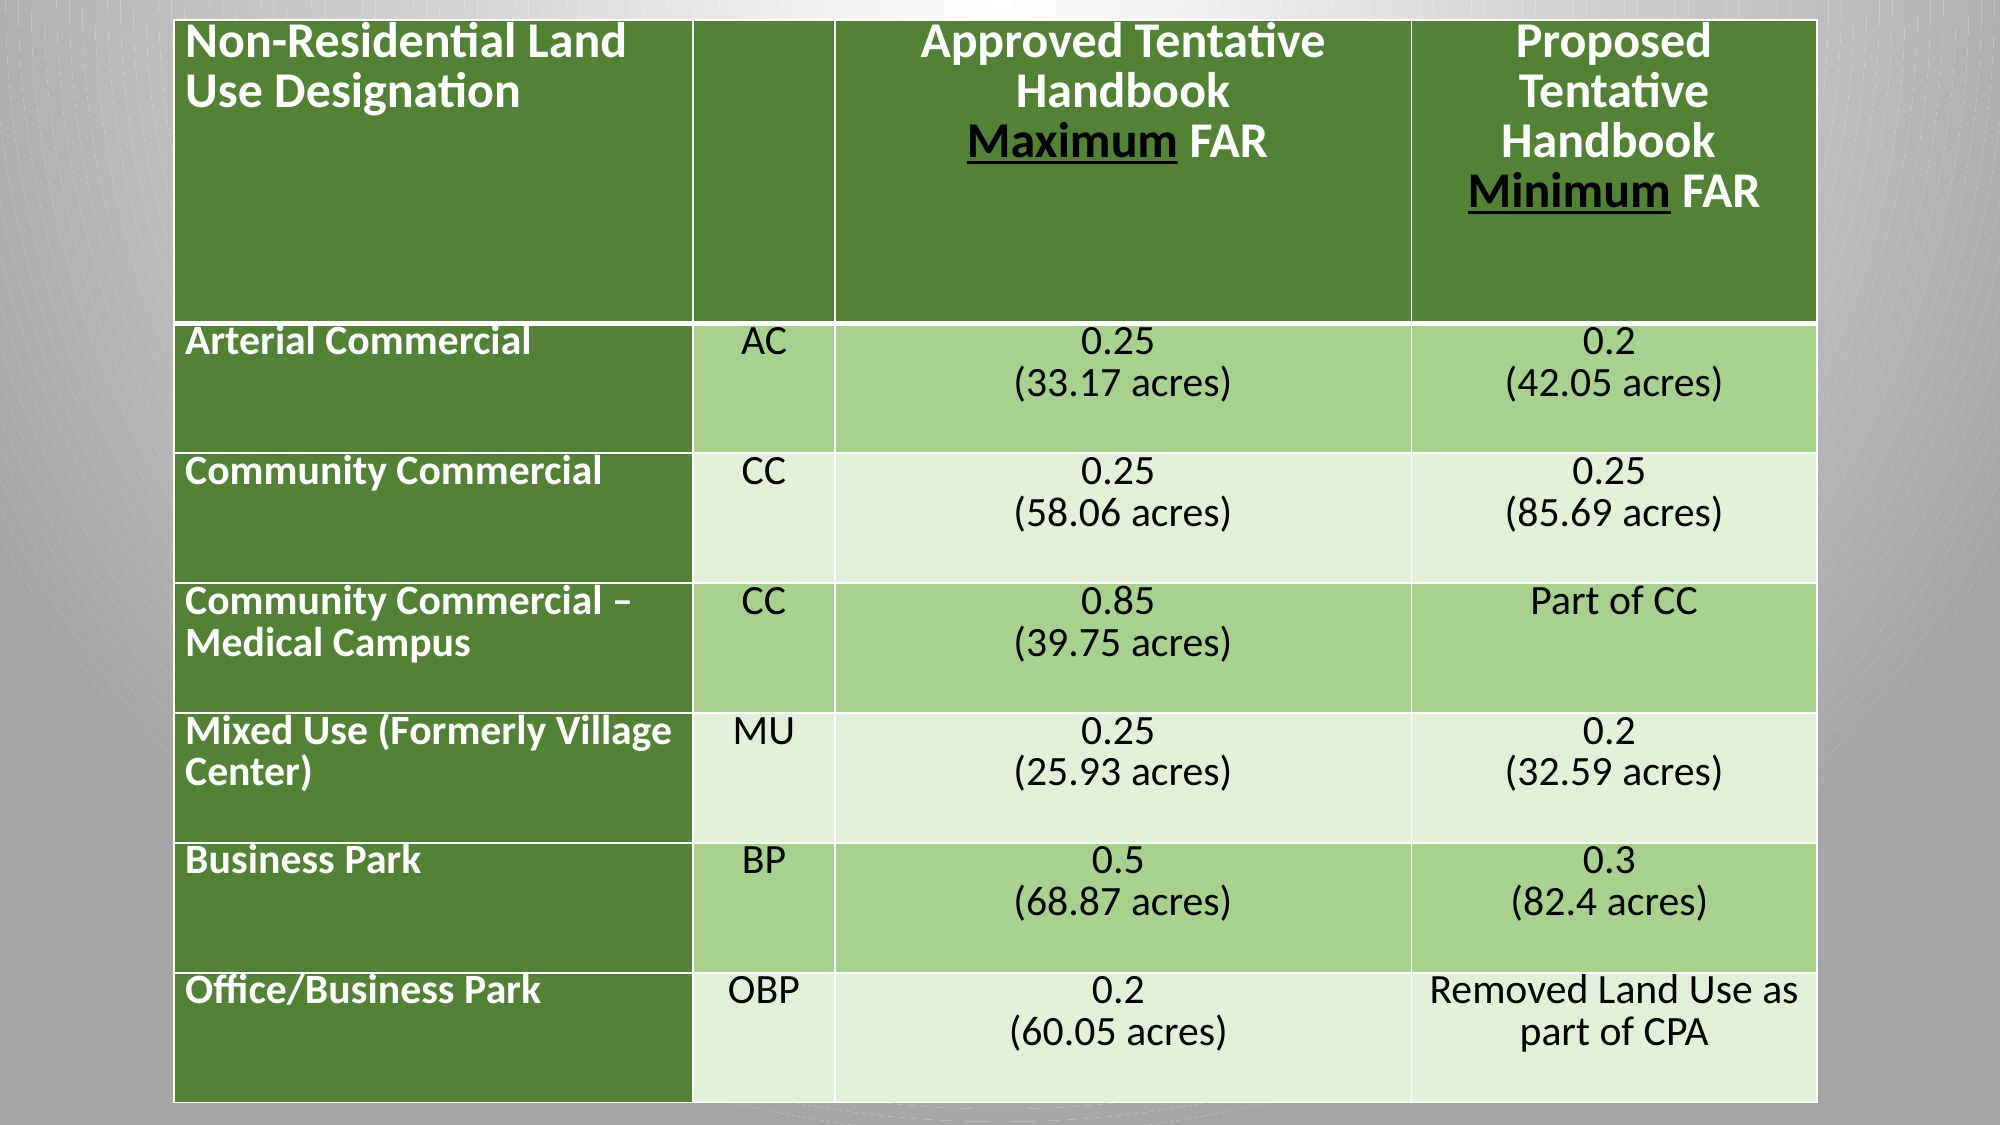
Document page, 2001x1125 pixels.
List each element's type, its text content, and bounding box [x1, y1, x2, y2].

table_header Non-Residential Land Use Designation [175, 21, 692, 321]
table_cell 0.2 (32.59 acres) [1412, 714, 1816, 842]
table_cell MU [694, 714, 834, 842]
table_cell 0.25 (85.69 acres) [1412, 454, 1816, 582]
table_cell 0.3 (82.4 acres) [1412, 844, 1816, 972]
table_cell 0.2 (42.05 acres) [1412, 326, 1816, 452]
table_cell Community Commercial [175, 454, 692, 582]
table_cell 0.25 (25.93 acres) [836, 714, 1411, 842]
table_cell 0.25 (58.06 acres) [836, 454, 1411, 582]
table_cell 0.25 (33.17 acres) [836, 326, 1411, 452]
table_cell CC [694, 454, 834, 582]
table_header [694, 21, 834, 321]
table_cell CC [694, 584, 834, 712]
table_cell BP [694, 844, 834, 972]
table_cell 0.85 (39.75 acres) [836, 584, 1411, 712]
table_cell 0.5 (68.87 acres) [836, 844, 1411, 972]
table_cell 0.2 (60.05 acres) [836, 974, 1411, 1102]
table_cell Community Commercial – Medical Campus [175, 584, 692, 712]
table_cell Part of CC [1412, 584, 1816, 712]
table_cell OBP [694, 974, 834, 1102]
table_cell Mixed Use (Formerly Village Center) [175, 714, 692, 842]
table_cell AC [694, 326, 834, 452]
table_header Approved Tentative Handbook Maximum FAR [836, 21, 1411, 321]
table_cell Arterial Commercial [175, 326, 692, 452]
table_cell Removed Land Use as part of CPA [1412, 974, 1816, 1102]
table_header Proposed Tentative Handbook Minimum FAR [1412, 21, 1816, 321]
table_cell Office/Business Park [175, 974, 692, 1102]
table_cell Business Park [175, 844, 692, 972]
